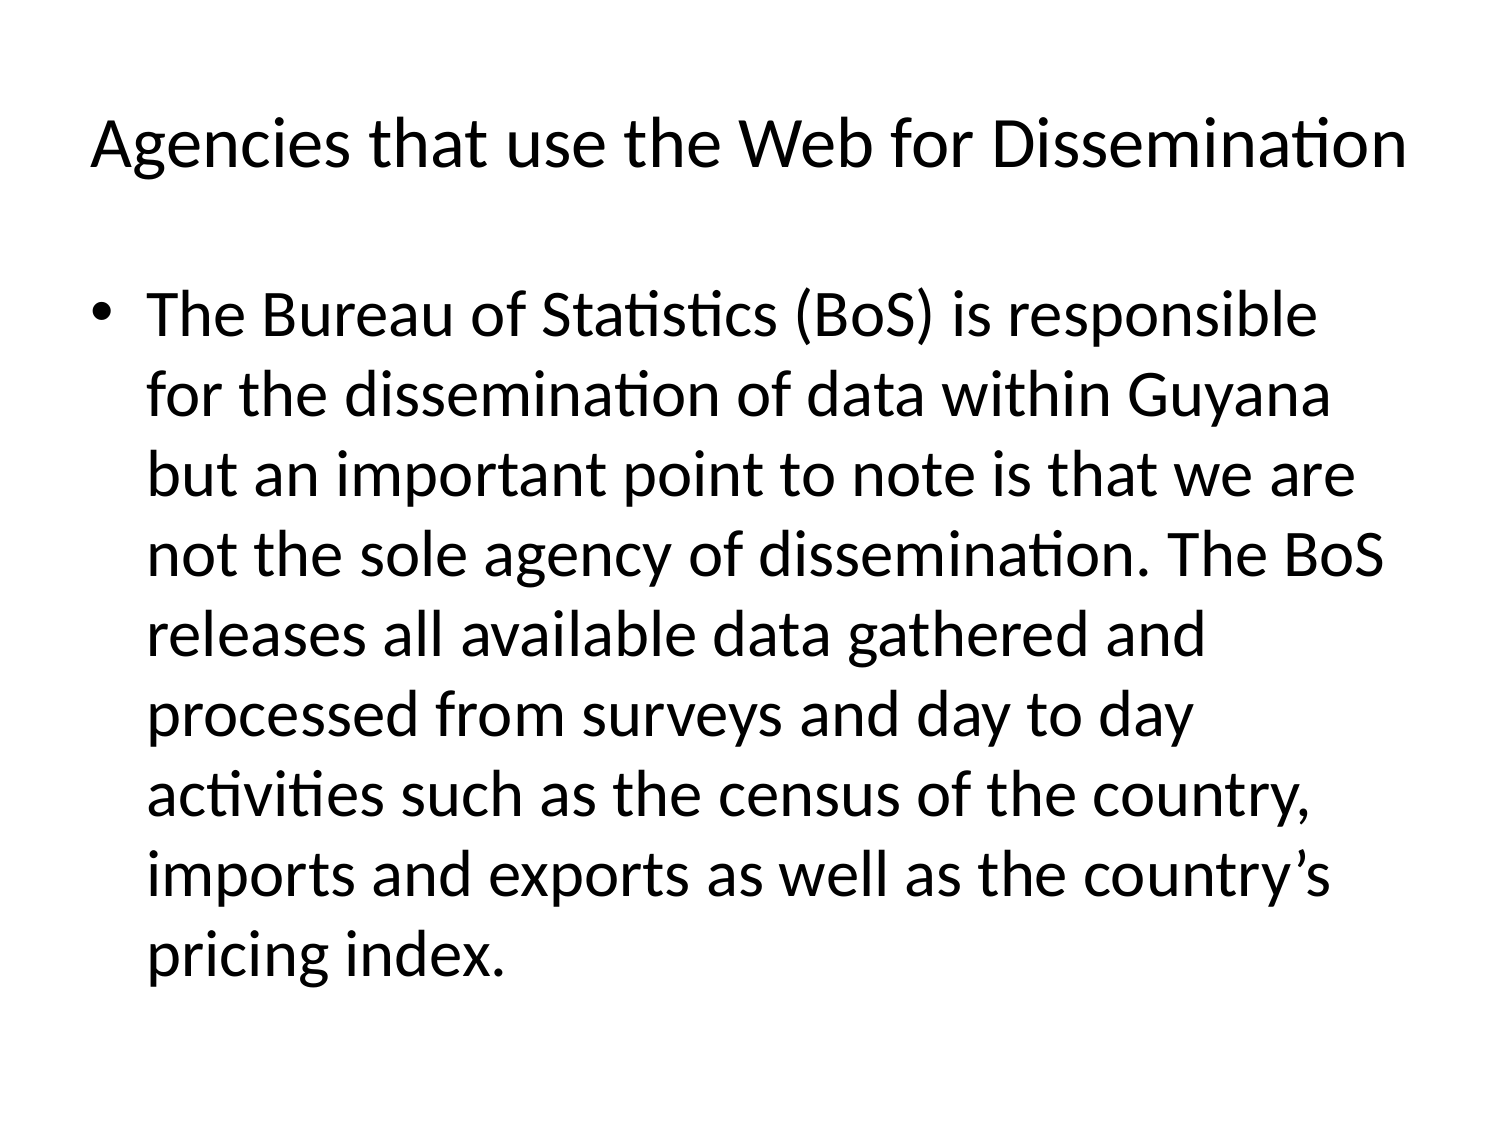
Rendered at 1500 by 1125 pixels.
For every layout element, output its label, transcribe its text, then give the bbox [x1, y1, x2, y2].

title Agencies that use the Web for Dissemination [74, 44, 1426, 233]
list The Bureau of Statistics (BoS) is responsible for the dissemination of data within Guyana but an important point to note is that we are not the sole agency of dissemination. The BoS releases all available data gathered and processed from surveys and day to day activities such as the census of the country, imports and exports as well as the country’s pricing index. [74, 262, 1426, 1006]
